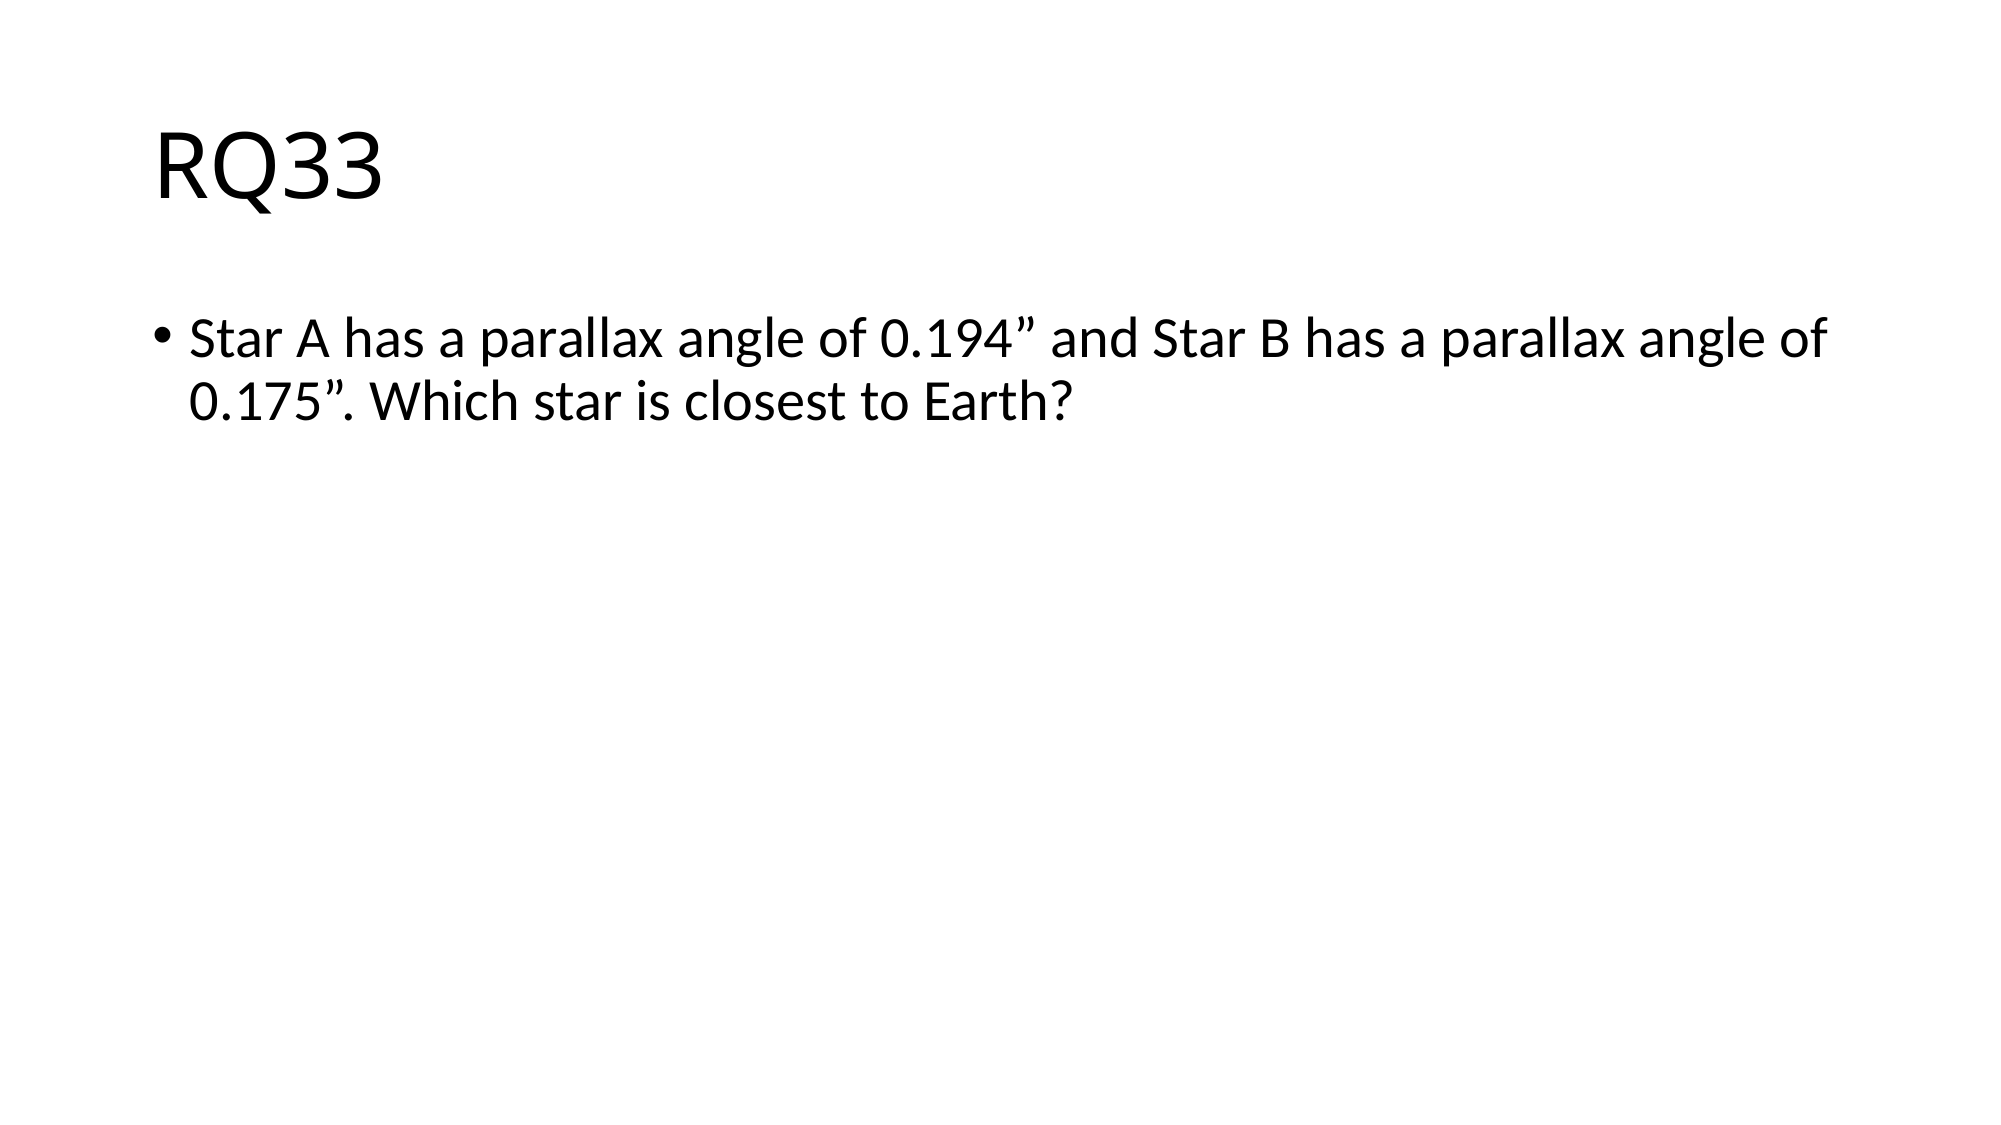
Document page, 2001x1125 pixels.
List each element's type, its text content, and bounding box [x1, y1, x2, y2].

title RQ33 [137, 59, 1863, 278]
list Star A has a parallax angle of 0.194” and Star B has a parallax angle of 0.175”. Which star is closest to Earth? [137, 299, 1863, 1014]
